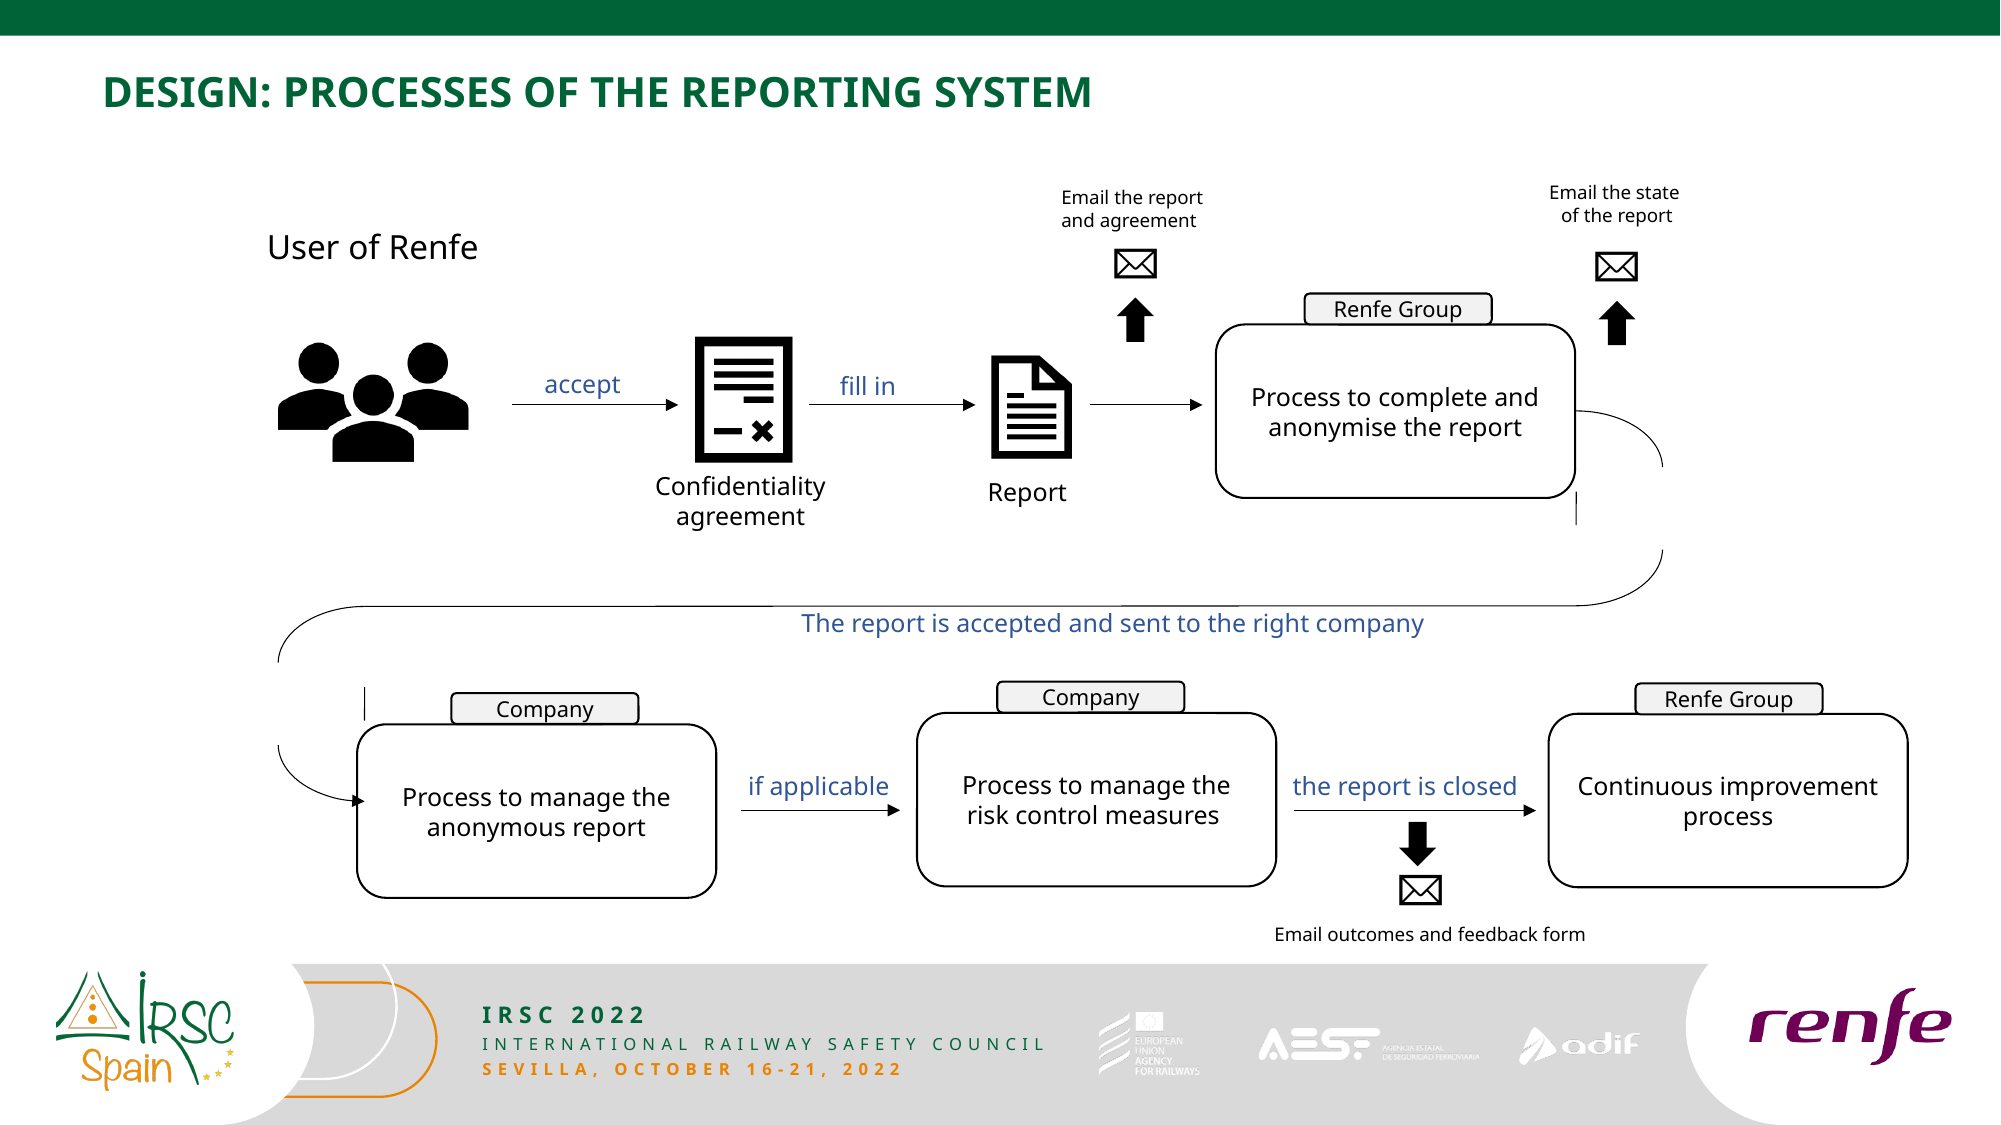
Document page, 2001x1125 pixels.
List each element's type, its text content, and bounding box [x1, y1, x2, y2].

text_box Process to manage the anonymous report [356, 723, 718, 899]
picture [1258, 1028, 1480, 1060]
picture [1395, 864, 1446, 916]
picture [1745, 984, 1955, 1072]
text_box Email the report and agreement [1046, 178, 1224, 239]
picture [264, 293, 482, 511]
text_box User of Renfe [247, 218, 498, 274]
text_box Company [996, 680, 1186, 714]
picture [1519, 1027, 1640, 1065]
picture [668, 324, 819, 475]
text_box Email outcomes and feedback form [1259, 915, 1601, 953]
text_box [1399, 821, 1437, 864]
text_box Email the state of the report [1509, 173, 1724, 234]
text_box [1489, 410, 1663, 606]
picture [969, 345, 1094, 469]
text_box if applicable [733, 762, 910, 808]
picture [1591, 241, 1643, 292]
text_box [1598, 300, 1636, 346]
text_box fill in [825, 363, 958, 404]
title DESIGN: PROCESSES OF THE REPORTING SYSTEM [54, 56, 1945, 132]
text_box [1116, 297, 1154, 342]
text_box Process to complete and anonymise the report [1214, 323, 1577, 499]
text_box The report is accepted and sent to the right company [786, 607, 1446, 645]
text_box The report is accepted and sent to the right company [786, 599, 1446, 605]
text_box Company [451, 692, 640, 726]
picture [1099, 1012, 1200, 1075]
text_box Renfe Group [1303, 292, 1493, 326]
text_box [277, 606, 451, 802]
text_box Renfe Group [1634, 682, 1824, 716]
text_box Continuous improvement process [1547, 712, 1909, 889]
text_box Confidentiality agreement [591, 462, 890, 538]
text_box the report is closed [1277, 762, 1547, 808]
text_box Report [972, 469, 1086, 514]
text_box Process to manage the risk control measures [915, 711, 1278, 888]
picture [1110, 238, 1161, 289]
text_box accept [529, 361, 659, 404]
